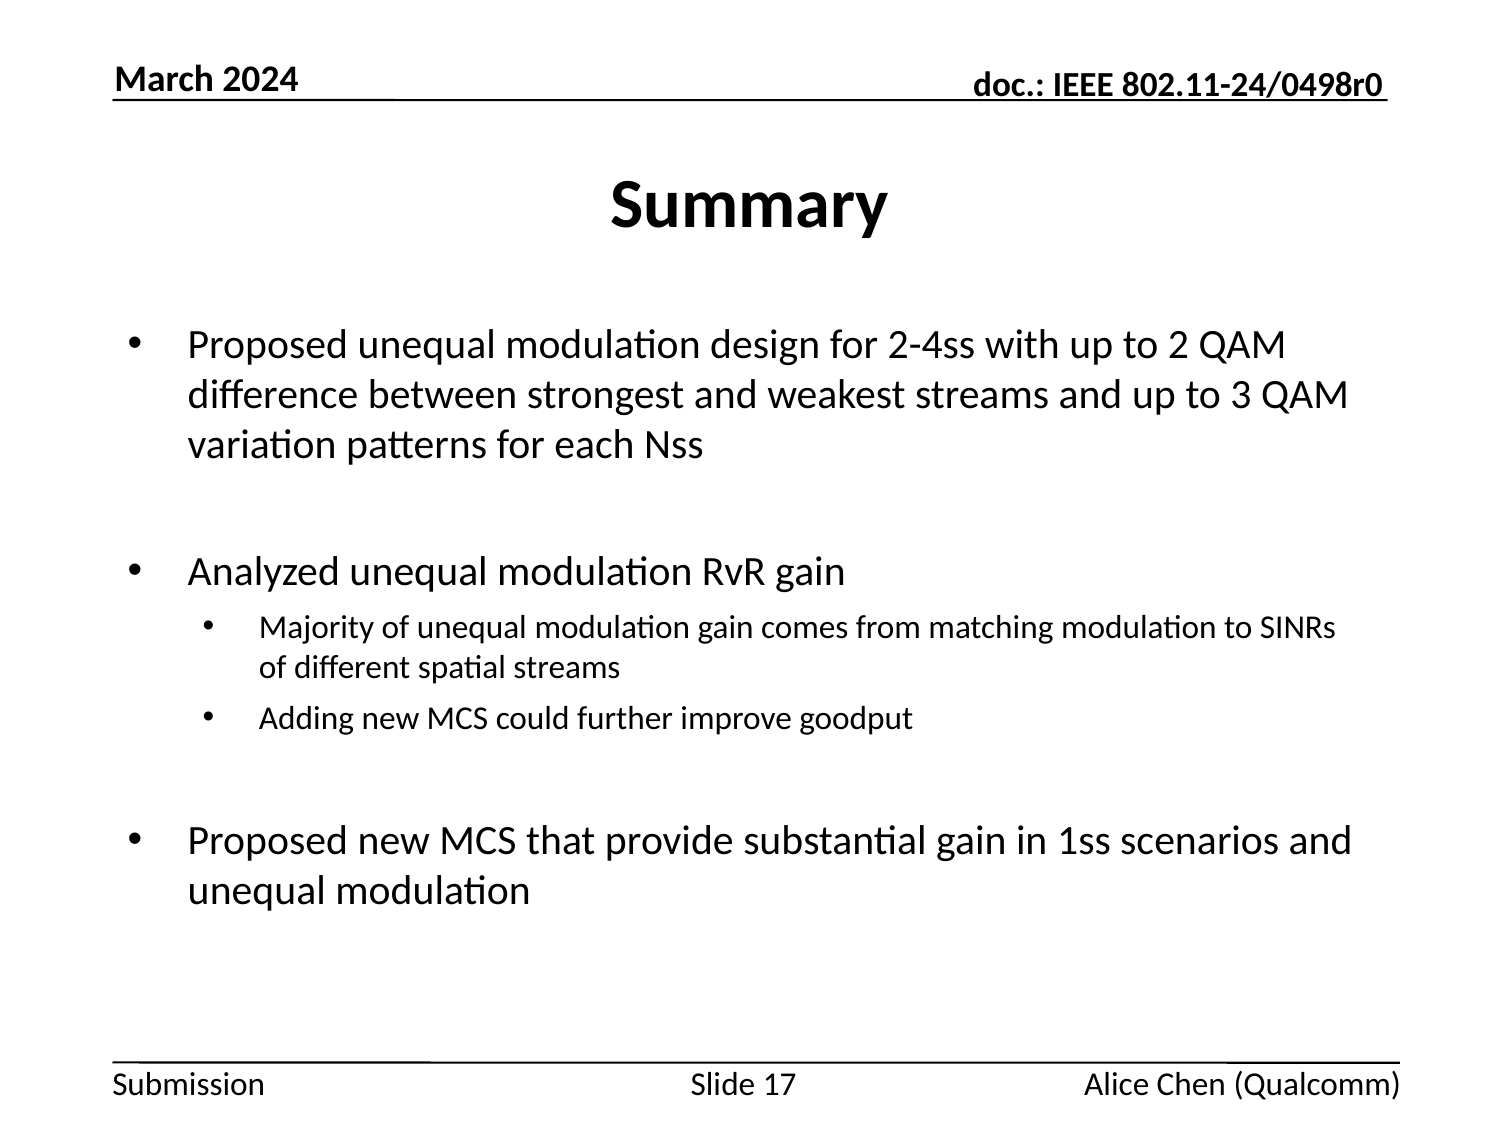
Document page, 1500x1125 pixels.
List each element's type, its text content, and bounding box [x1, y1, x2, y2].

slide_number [114, 54, 423, 100]
footer Alice Chen (Qualcomm) [878, 1061, 1402, 1101]
list Proposed unequal modulation design for 2-4ss with up to 2 QAM difference between strongest and weakest streams and up to 3 QAM variation patterns for each Nss Analyzed unequal modulation RvR gain Majority of unequal modulation gain comes from matching modulation to SINRs of different spatial streams Adding new MCS could further improve goodput Proposed new MCS that provide substantial gain in 1ss scenarios and unequal modulation [112, 309, 1388, 1023]
slide_number Slide 17 [687, 1061, 800, 1123]
title Summary [112, 112, 1388, 288]
